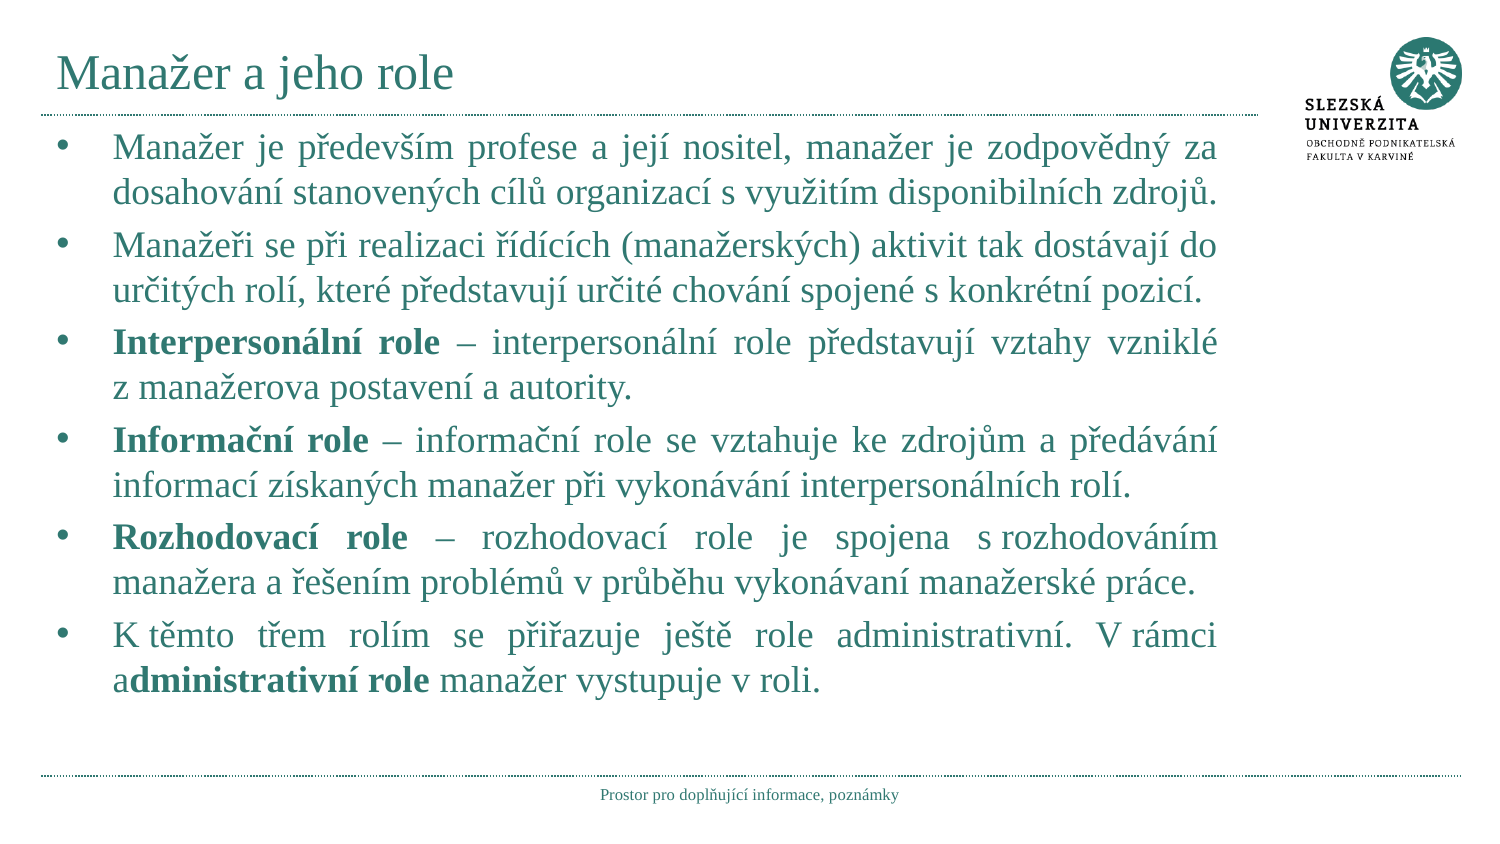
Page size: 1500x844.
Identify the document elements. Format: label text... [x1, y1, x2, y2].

text_box Manažer je především profese a její nositel, manažer je zodpovědný za dosahování stanovených cílů organizací s využitím disponibilních zdrojů. Manažeři se při realizaci řídících (manažerských) aktivit tak dostávají do určitých rolí, které představují určité chování spojené s konkrétní pozicí. Interpersonální role – interpersonální role představují vztahy vzniklé z manažerova postavení a autority. Informační role – informační role se vztahuje ke zdrojům a předávání informací získaných manažer při vykonávání interpersonálních rolí. Rozhodovací role – rozhodovací role je spojena s rozhodováním manažera a řešením problémů v průběhu vykonávaní manažerské práce. K těmto třem rolím se přiřazuje ještě role administrativní. V rámci administrativní role manažer vystupuje v roli. [41, 114, 1235, 623]
text_box Prostor pro doplňující informace, poznámky [442, 776, 1058, 811]
picture [1305, 37, 1462, 160]
title Manažer a jeho role [41, 32, 1034, 116]
